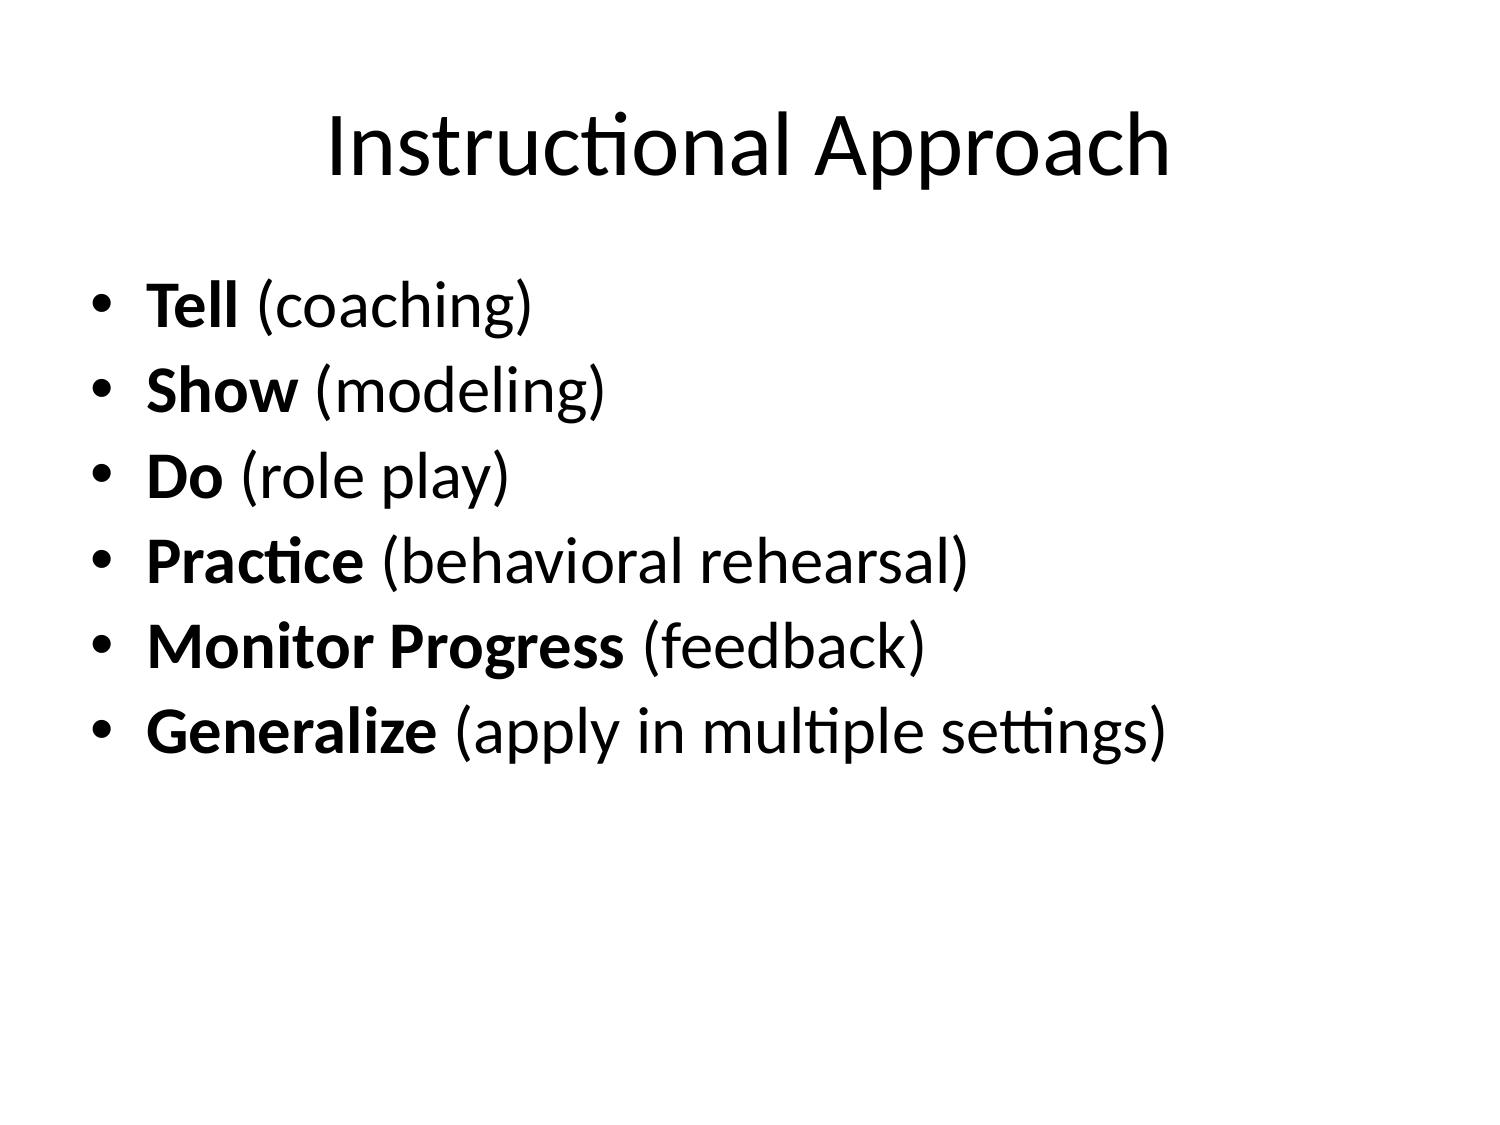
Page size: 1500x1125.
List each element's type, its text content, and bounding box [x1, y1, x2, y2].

list Tell (coaching) Show (modeling) Do (role play) Practice (behavioral rehearsal) Monitor Progress (feedback) Generalize (apply in multiple settings) [74, 262, 1426, 1006]
title Instructional Approach [74, 44, 1426, 233]
